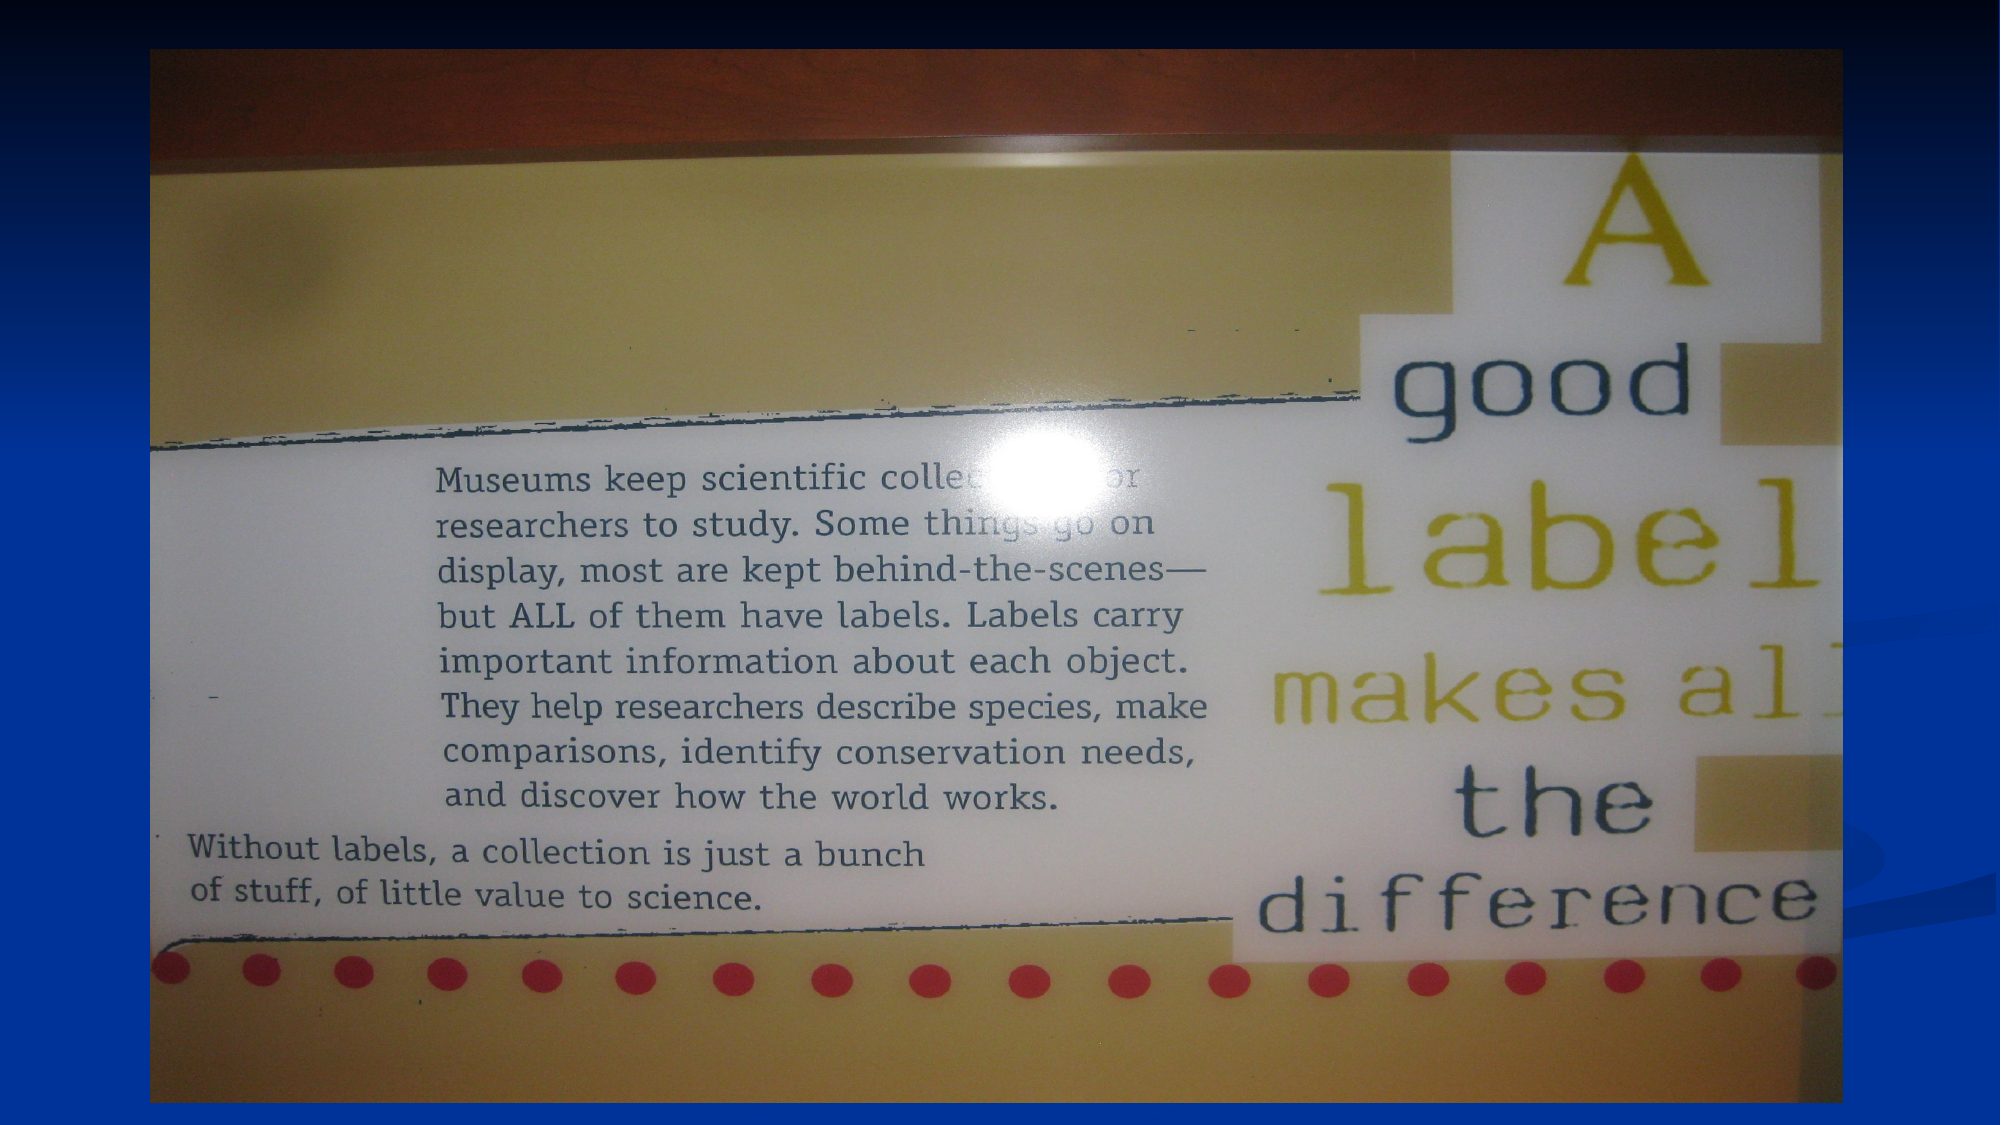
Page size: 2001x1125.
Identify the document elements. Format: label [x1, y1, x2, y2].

list [149, 49, 1844, 1103]
